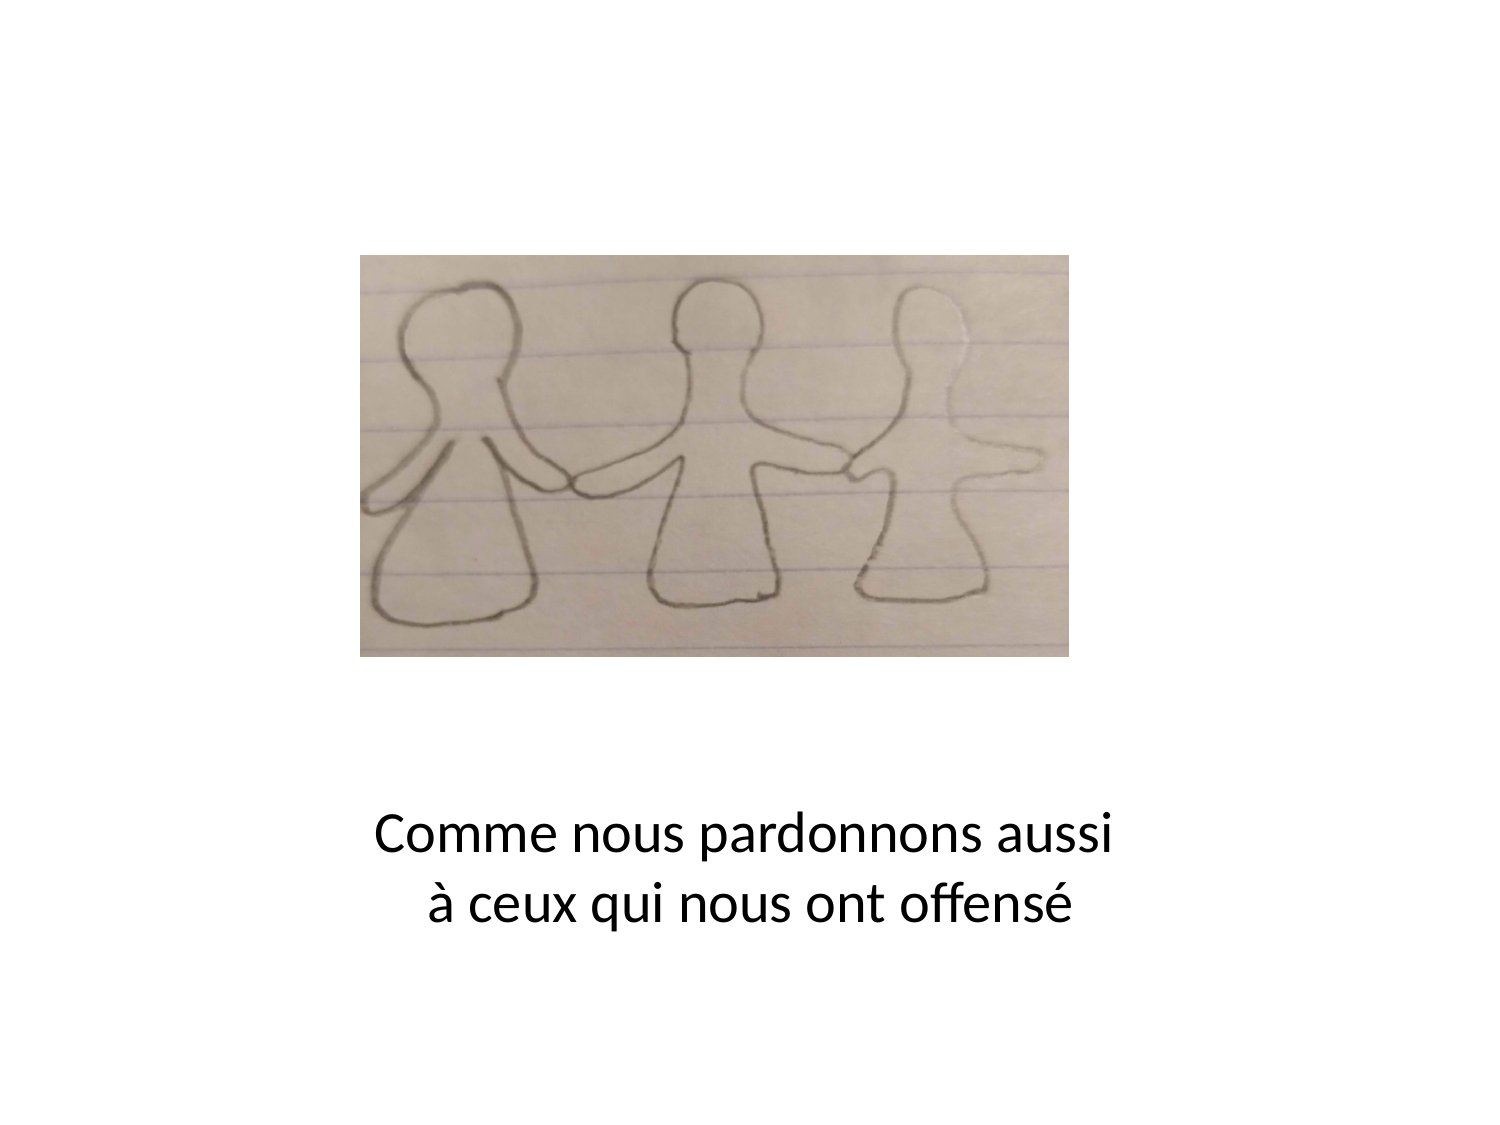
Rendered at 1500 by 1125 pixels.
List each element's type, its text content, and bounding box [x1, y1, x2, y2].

text_box Comme nous pardonnons aussi à ceux qui nous ont offensé [64, 786, 1424, 942]
picture [359, 255, 1069, 658]
